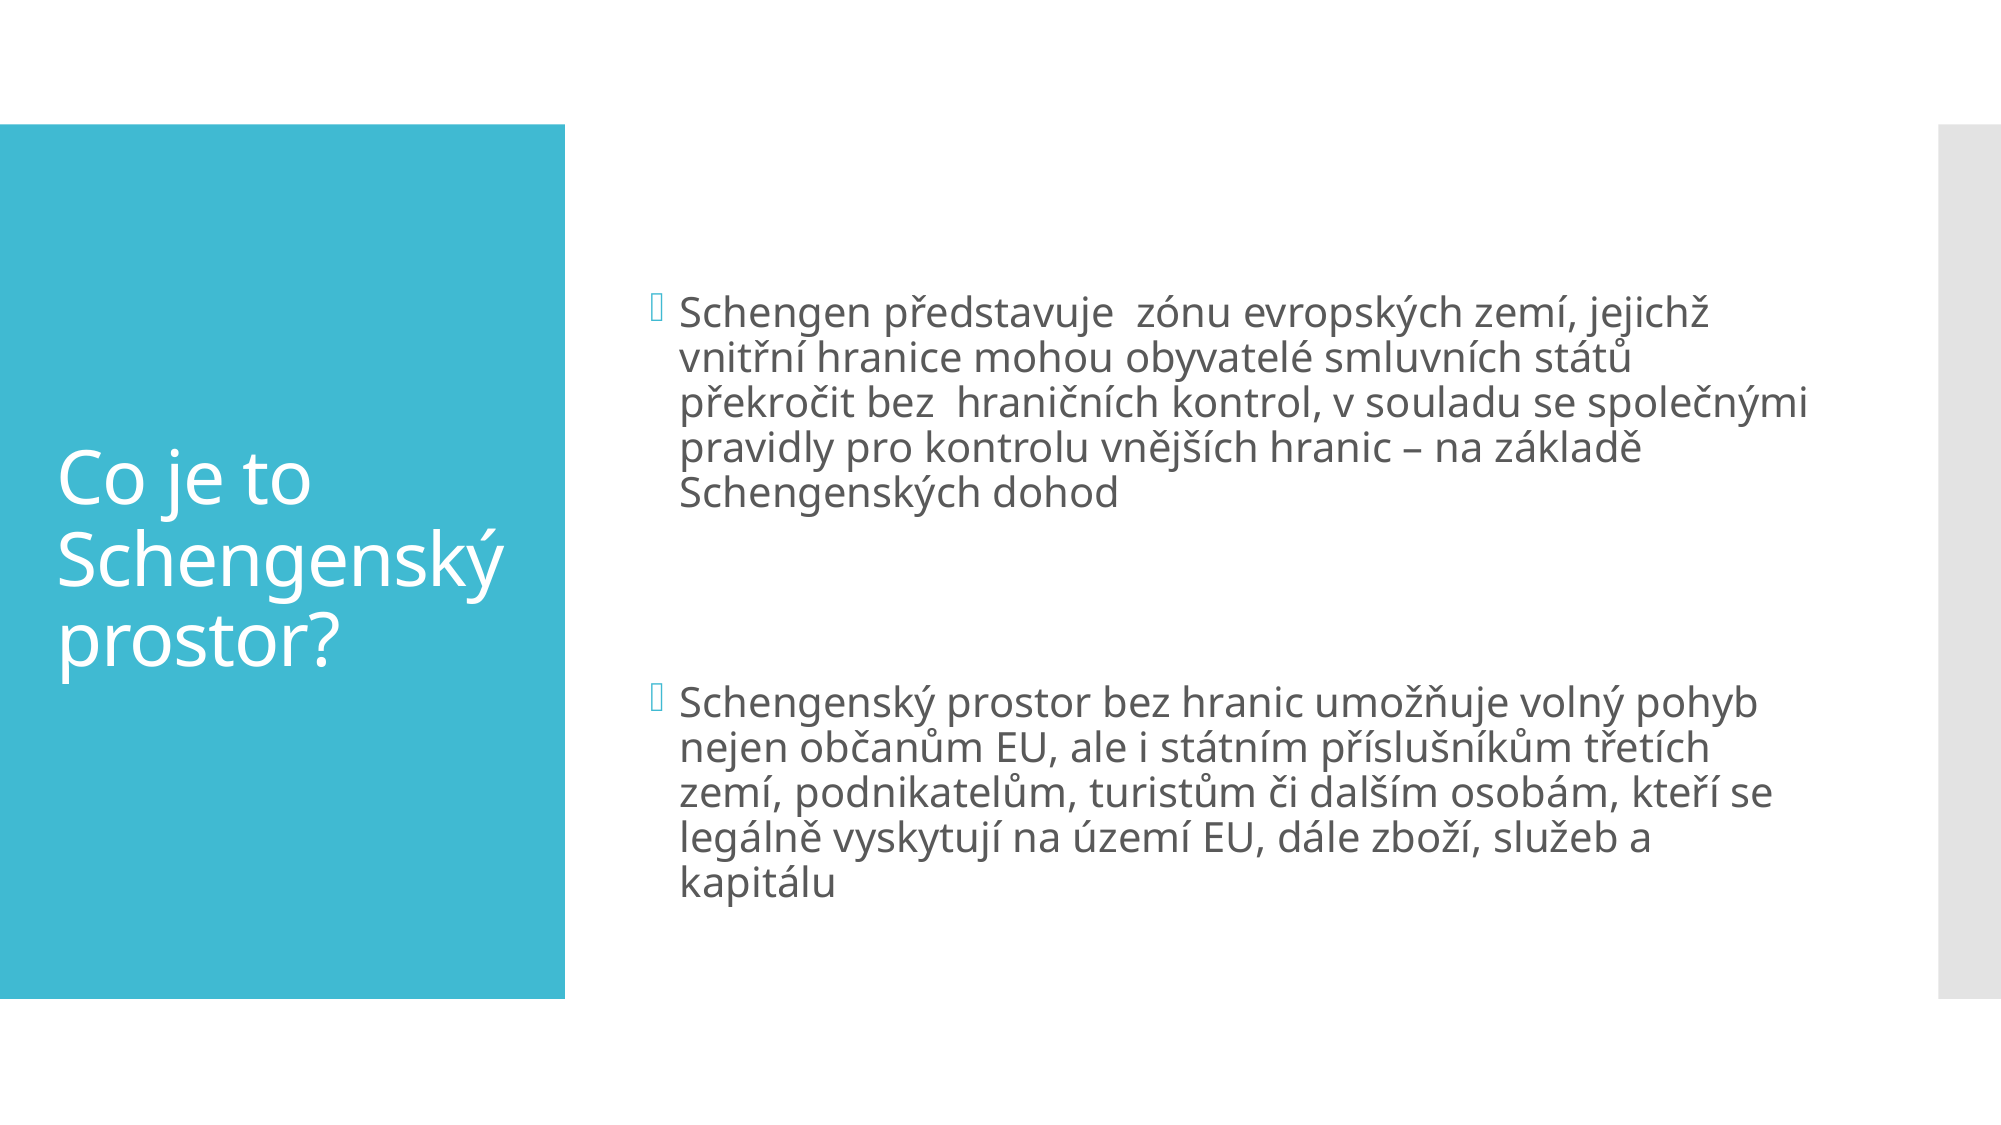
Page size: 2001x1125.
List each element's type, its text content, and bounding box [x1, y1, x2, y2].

list Schengen představuje zónu evropských zemí, jejichž vnitřní hranice mohou obyvatelé smluvních států překročit bez hraničních kontrol, v souladu se společnými pravidly pro kontrolu vnějších hranic – na základě Schengenských dohod Schengenský prostor bez hranic umožňuje volný pohyb nejen občanům EU, ale i státním příslušníkům třetích zemí, podnikatelům, turistům či dalším osobám, kteří se legálně vyskytují na území EU, dále zboží, služeb a kapitálu [634, 141, 1835, 982]
title Co je to Schengenský prostor? [41, 184, 525, 940]
